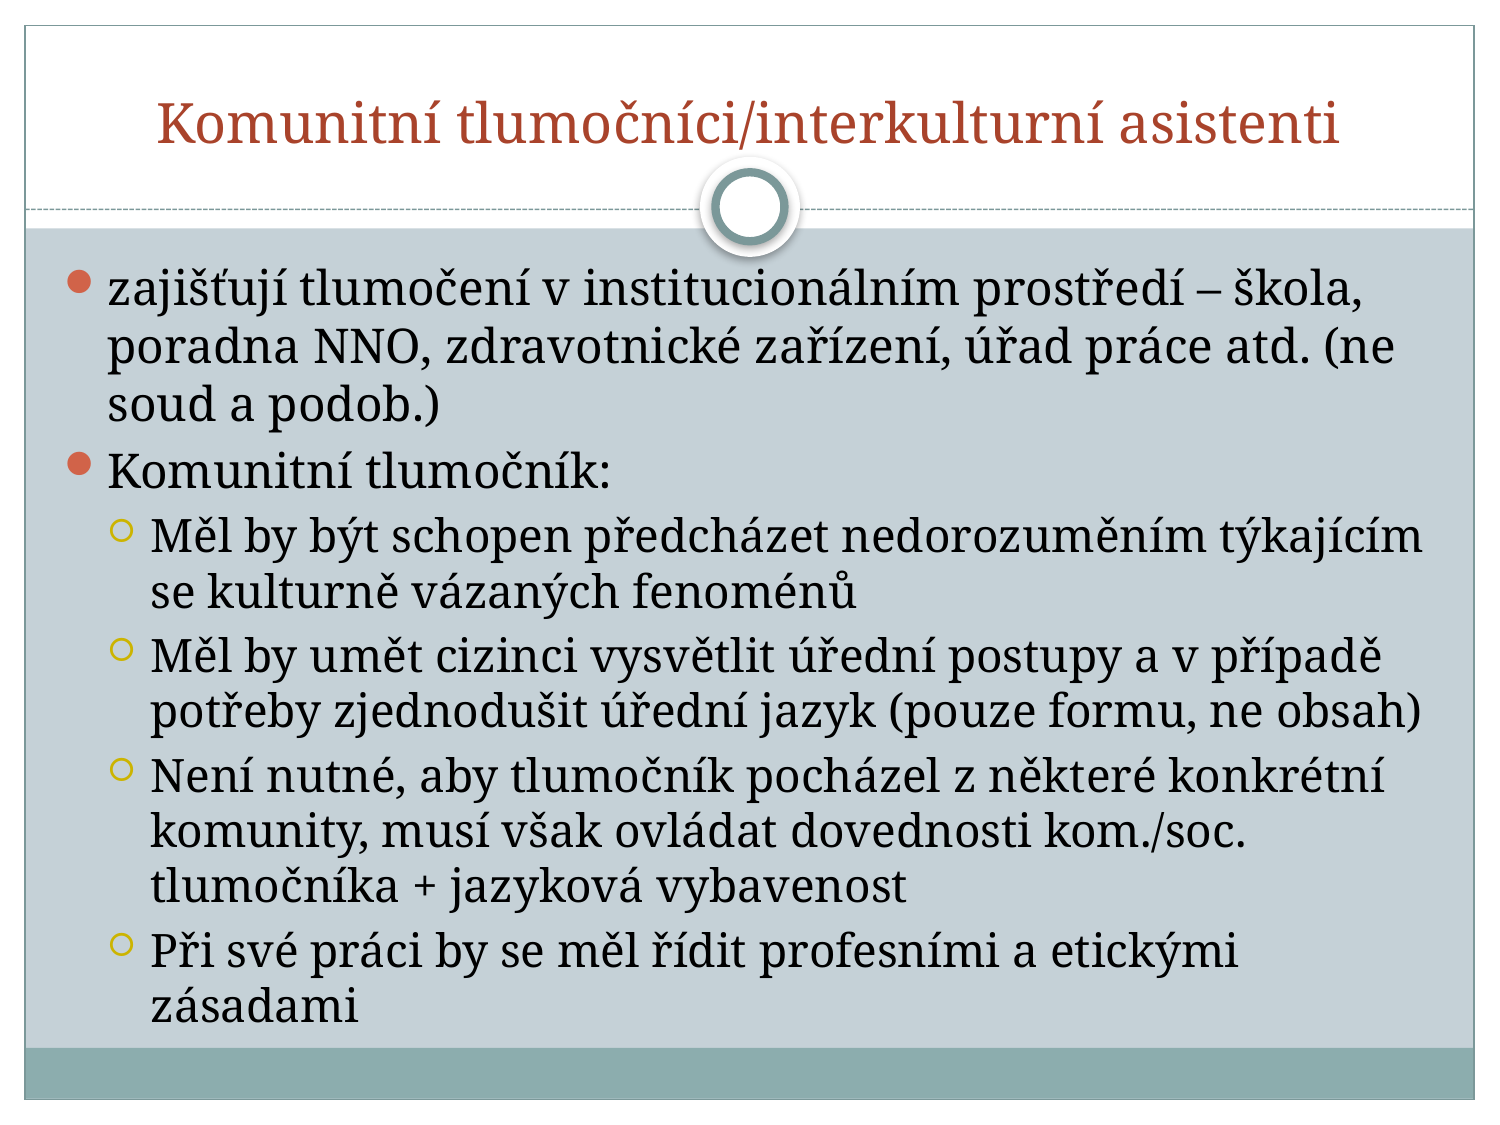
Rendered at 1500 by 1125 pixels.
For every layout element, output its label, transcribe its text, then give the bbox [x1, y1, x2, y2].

list zajišťují tlumočení v institucionálním prostředí – škola, poradna NNO, zdravotnické zařízení, úřad práce atd. (ne soud a podob.) Komunitní tlumočník: Měl by být schopen předcházet nedorozuměním týkajícím se kulturně vázaných fenoménů Měl by umět cizinci vysvětlit úřední postupy a v případě potřeby zjednodušit úřední jazyk (pouze formu, ne obsah) Není nutné, aby tlumočník pocházel z některé konkrétní komunity, musí však ovládat dovednosti kom./soc. tlumočníka + jazyková vybavenost Při své práci by se měl řídit profesními a etickými zásadami [49, 250, 1445, 1079]
title Komunitní tlumočníci/interkulturní asistenti [49, 37, 1450, 162]
